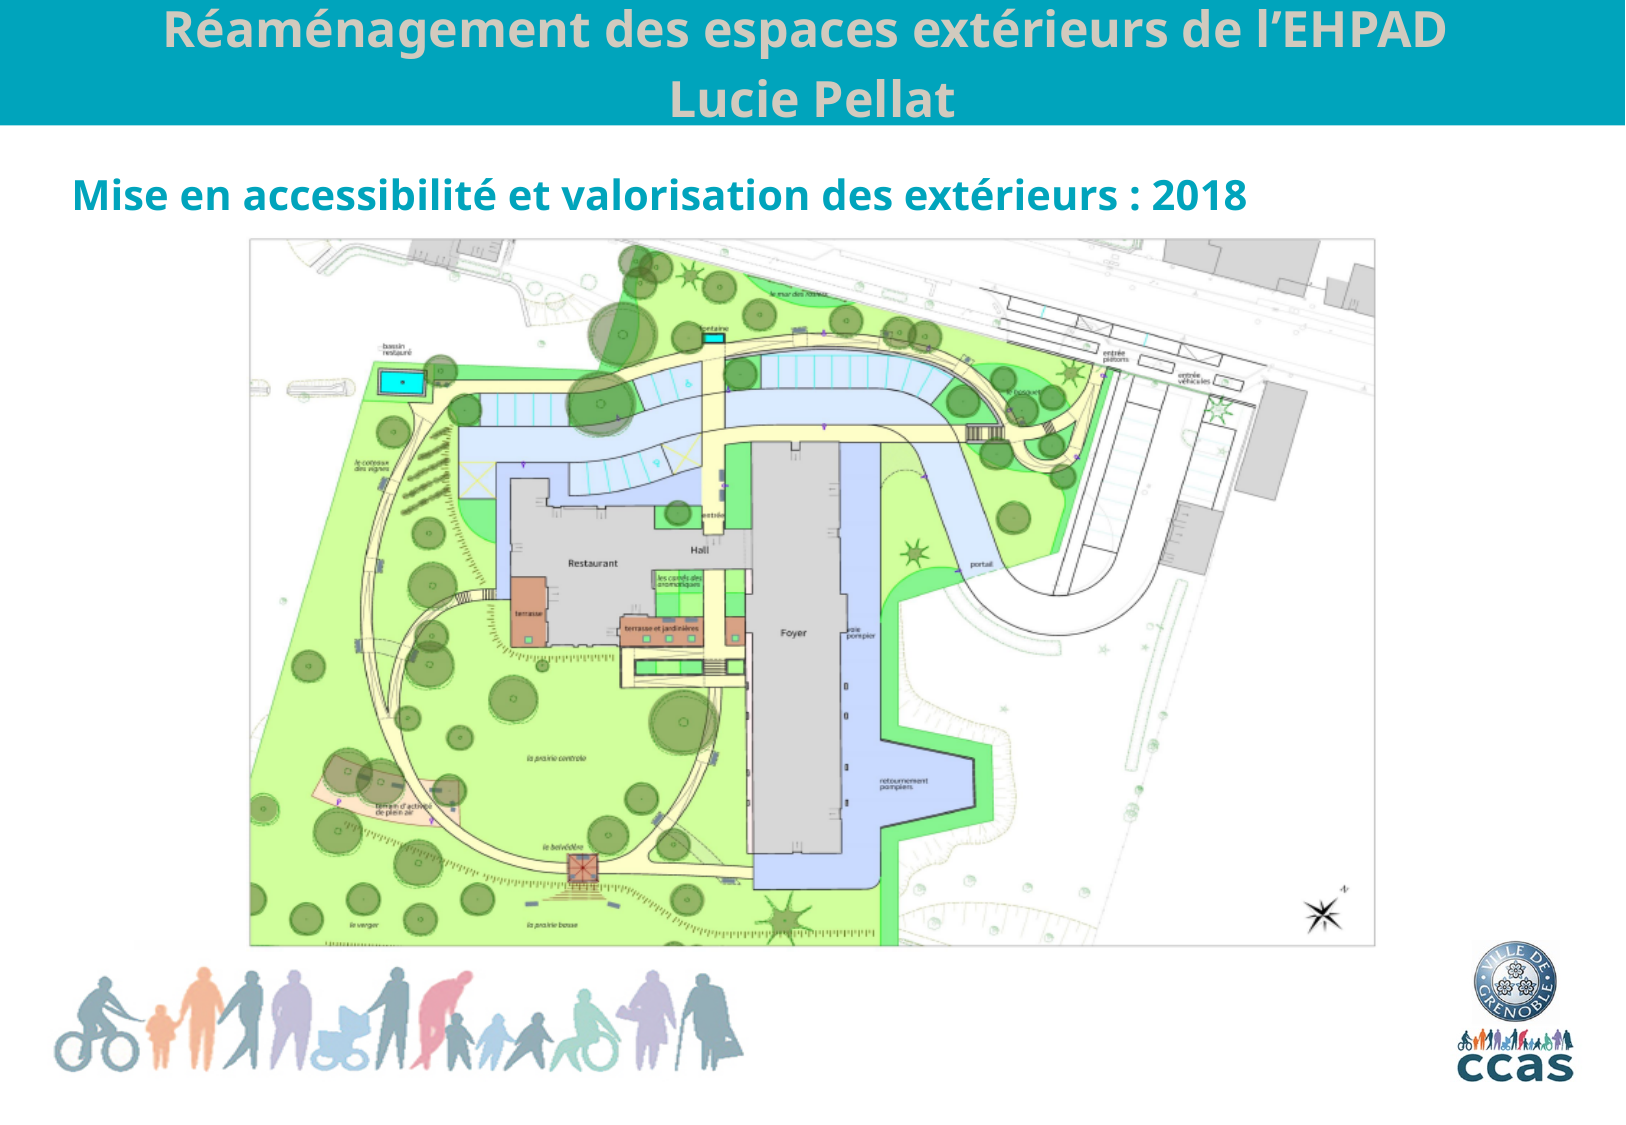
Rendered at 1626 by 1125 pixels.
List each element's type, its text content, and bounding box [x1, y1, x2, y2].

picture [1450, 940, 1585, 1082]
picture [245, 233, 1380, 953]
list Mise en accessibilité et valorisation des extérieurs : 2018 [56, 160, 1557, 814]
list Réaménagement des espaces extérieurs de l’EHPAD Lucie Pellat [0, 0, 1625, 126]
